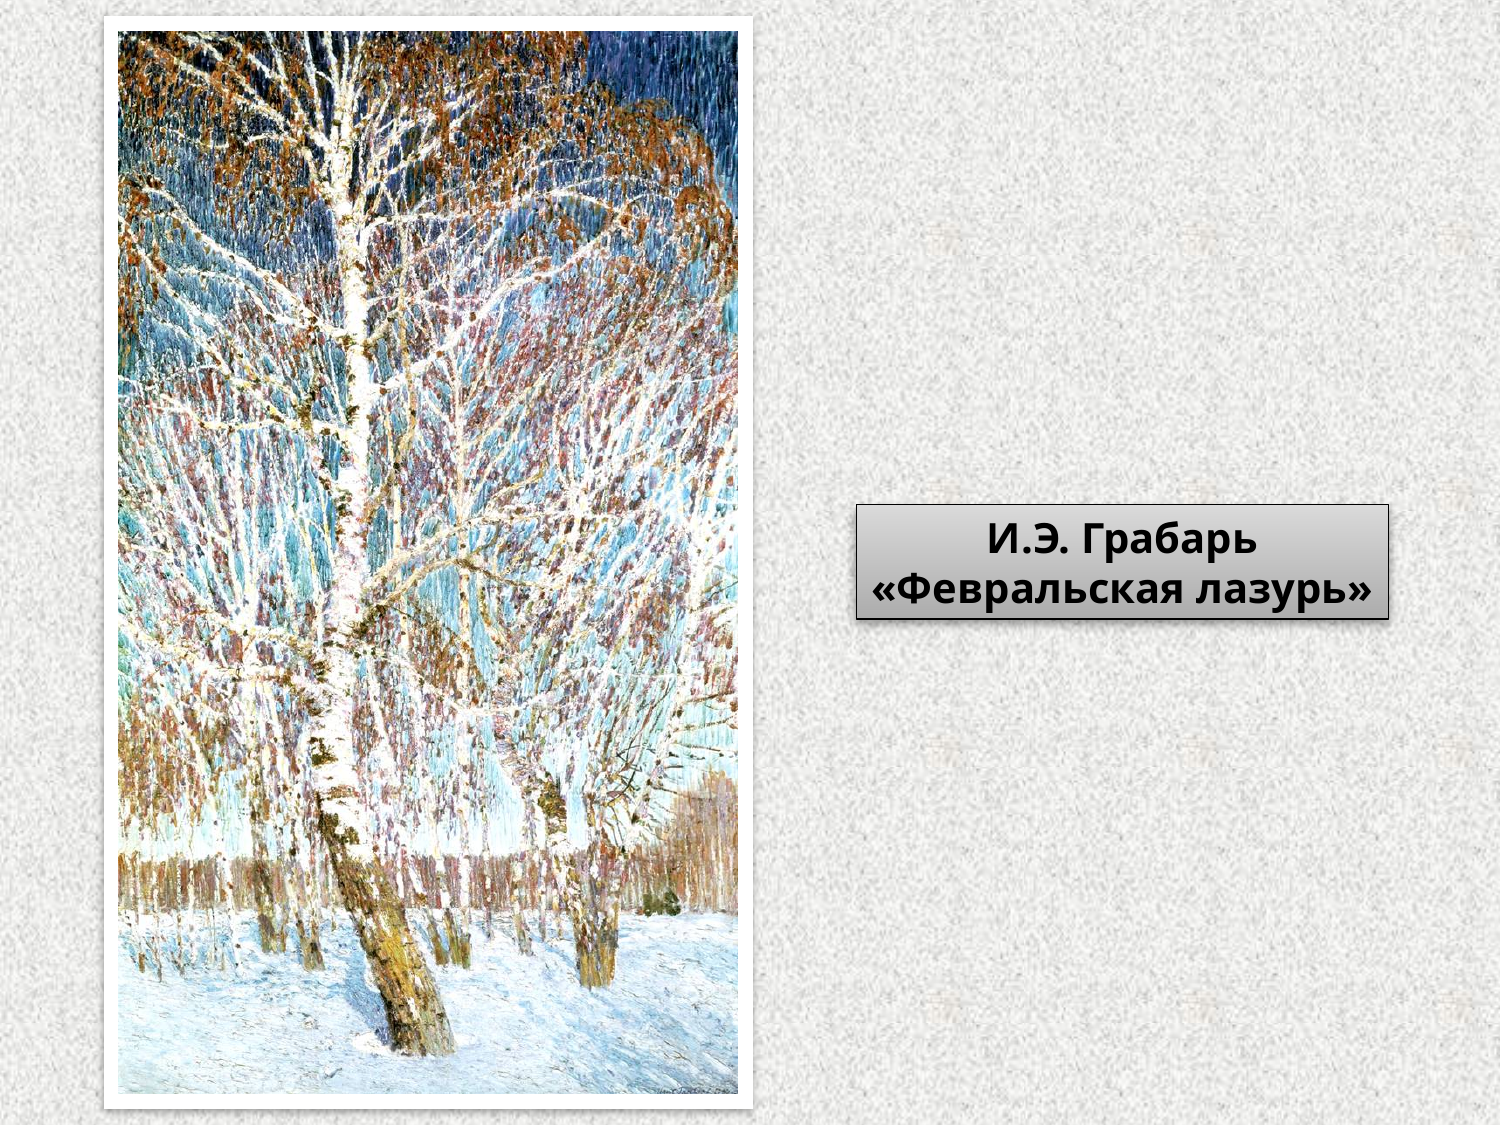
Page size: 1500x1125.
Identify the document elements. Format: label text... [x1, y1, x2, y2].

text_box И.Э. Грабарь «Февральская лазурь» [856, 504, 1389, 620]
picture [0, 0, 1500, 1125]
